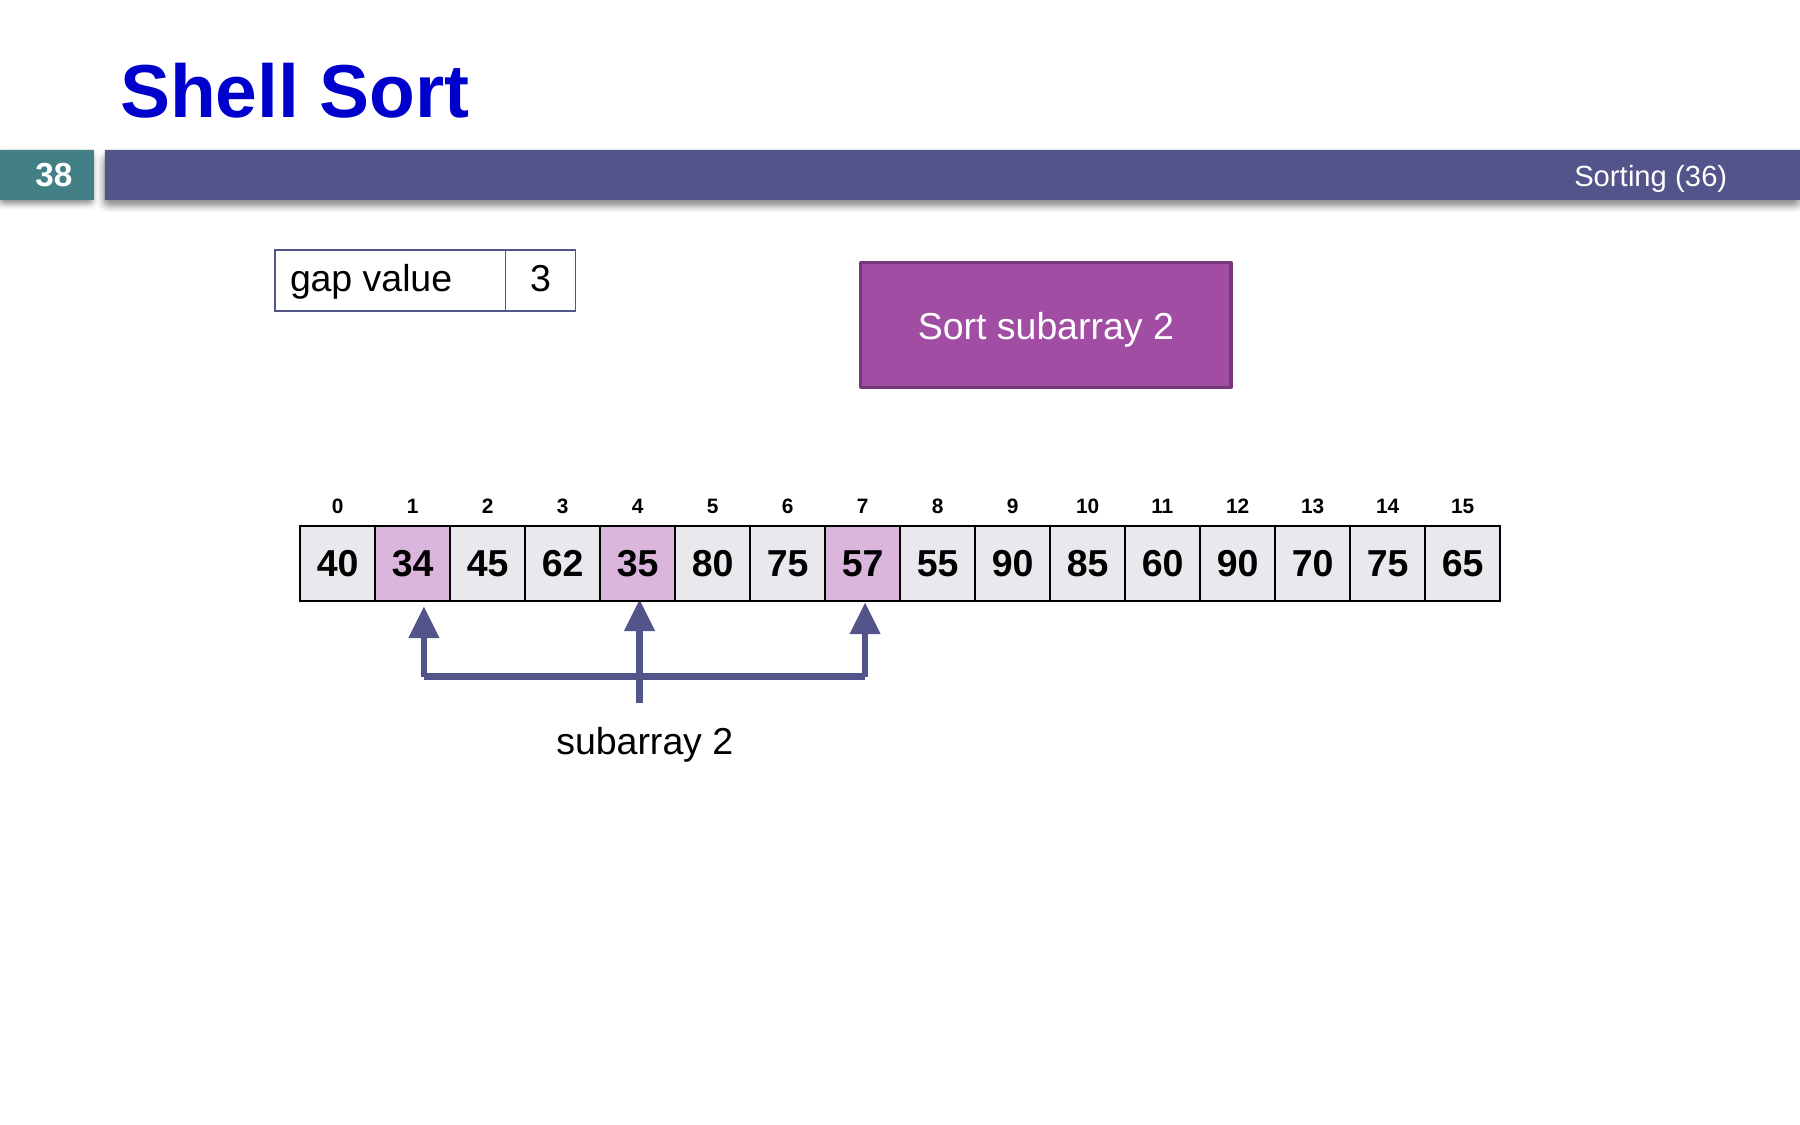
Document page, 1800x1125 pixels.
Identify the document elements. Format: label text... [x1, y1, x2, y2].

table_header 13 [1275, 465, 1350, 525]
table_header 3 [525, 465, 600, 525]
table_cell 75 [1351, 527, 1424, 600]
table_cell 40 [301, 527, 374, 600]
table_header 10 [1050, 465, 1125, 525]
table_header 15 [1425, 465, 1500, 525]
table_header gap value [276, 251, 505, 310]
table_cell 90 [976, 527, 1049, 600]
table_cell 34 [376, 527, 449, 600]
title Shell Sort [105, 27, 1743, 149]
footer Sorting (36) [675, 149, 1743, 202]
table_header 2 [450, 465, 525, 525]
table_cell 55 [901, 527, 974, 600]
slide_number 38 [0, 150, 108, 196]
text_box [423, 602, 873, 771]
table_header 14 [1350, 465, 1425, 525]
table_cell 85 [1051, 527, 1124, 600]
table_header 3 [506, 251, 575, 310]
table_header 4 [600, 465, 675, 525]
table_header 1 [375, 465, 450, 525]
table_header 9 [975, 465, 1050, 525]
table_header 8 [900, 465, 975, 525]
table_cell 65 [1426, 527, 1499, 600]
table_header 12 [1200, 465, 1275, 525]
table_header 0 [300, 465, 375, 525]
table_header 11 [1125, 465, 1200, 525]
table_cell 60 [1126, 527, 1199, 600]
table_cell 75 [751, 527, 824, 600]
table_header 6 [750, 465, 825, 525]
table_header 7 [825, 465, 900, 525]
table_cell 90 [1201, 527, 1274, 600]
table_cell 57 [826, 527, 899, 600]
table_header 5 [675, 465, 750, 525]
text_box Sort subarray 2 [859, 261, 1233, 389]
table_cell 70 [1276, 527, 1349, 600]
table_cell 62 [526, 527, 599, 600]
table_cell 45 [451, 527, 524, 600]
table_cell 35 [601, 527, 674, 600]
table_cell 80 [676, 527, 749, 600]
